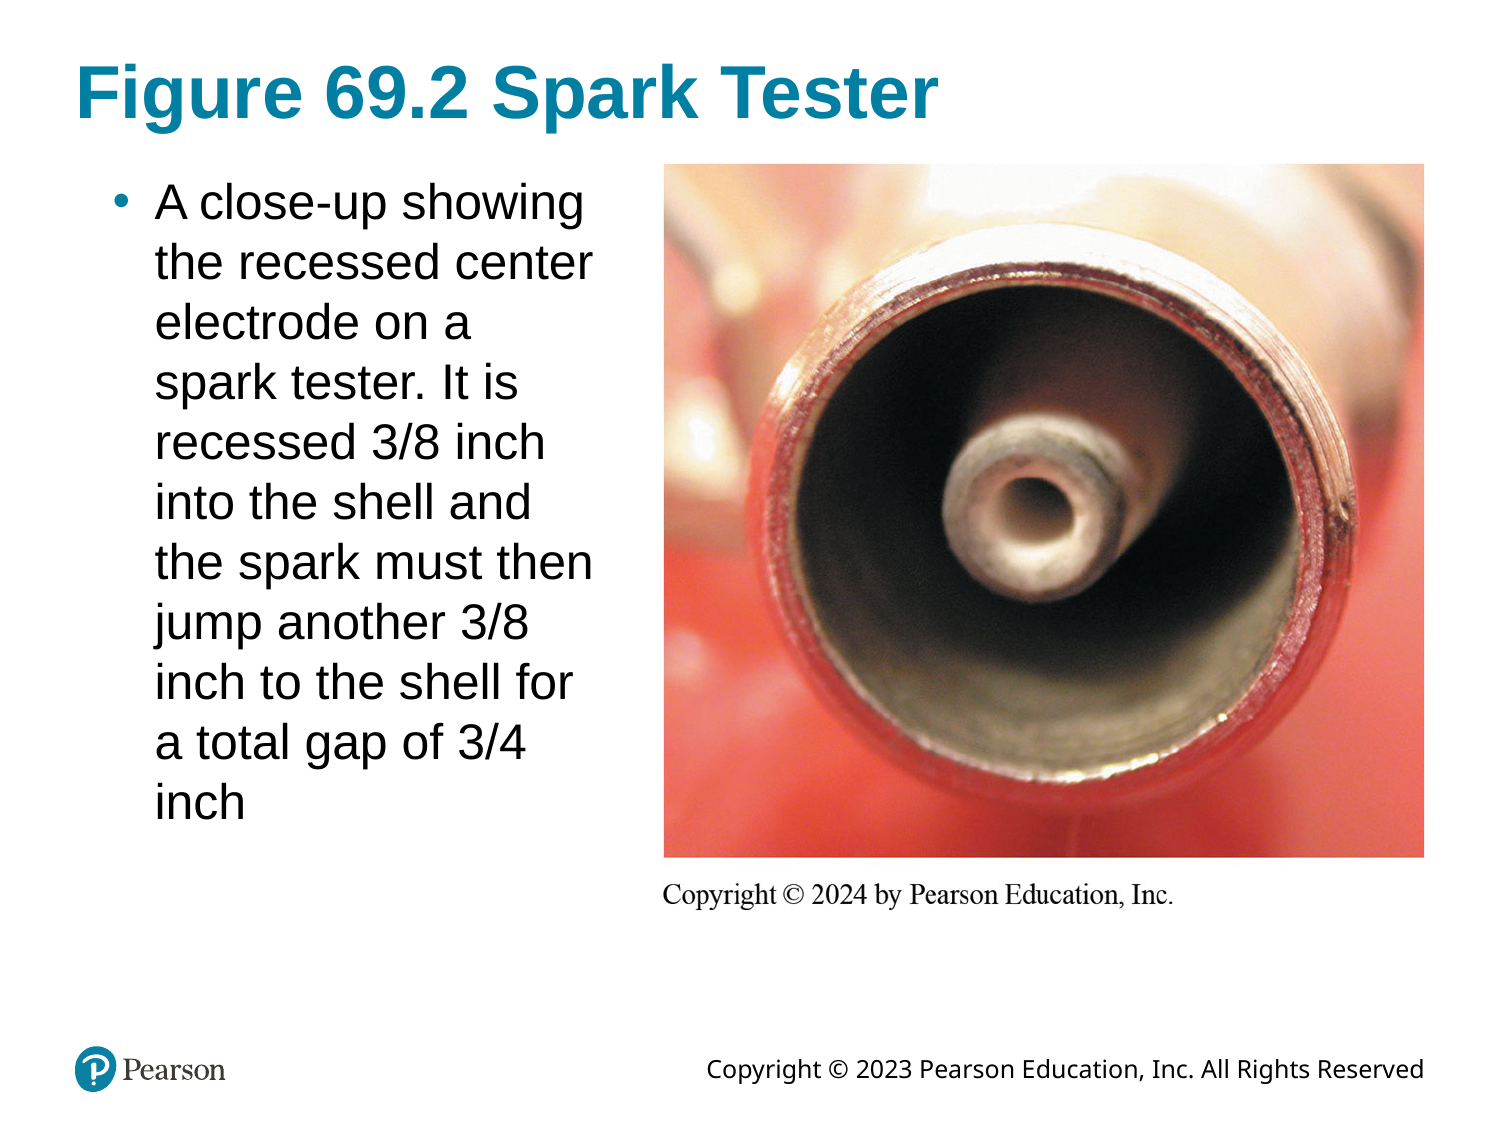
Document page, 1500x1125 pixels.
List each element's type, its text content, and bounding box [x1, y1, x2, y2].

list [662, 162, 1426, 911]
title Figure 69.2 Spark Tester [75, 36, 1425, 143]
list A close-up showing the recessed center electrode on a spark tester. It is recessed 3/8 inch into the shell and the spark must then jump another 3/8 inch to the shell for a total gap of 3/4 inch [112, 162, 607, 845]
